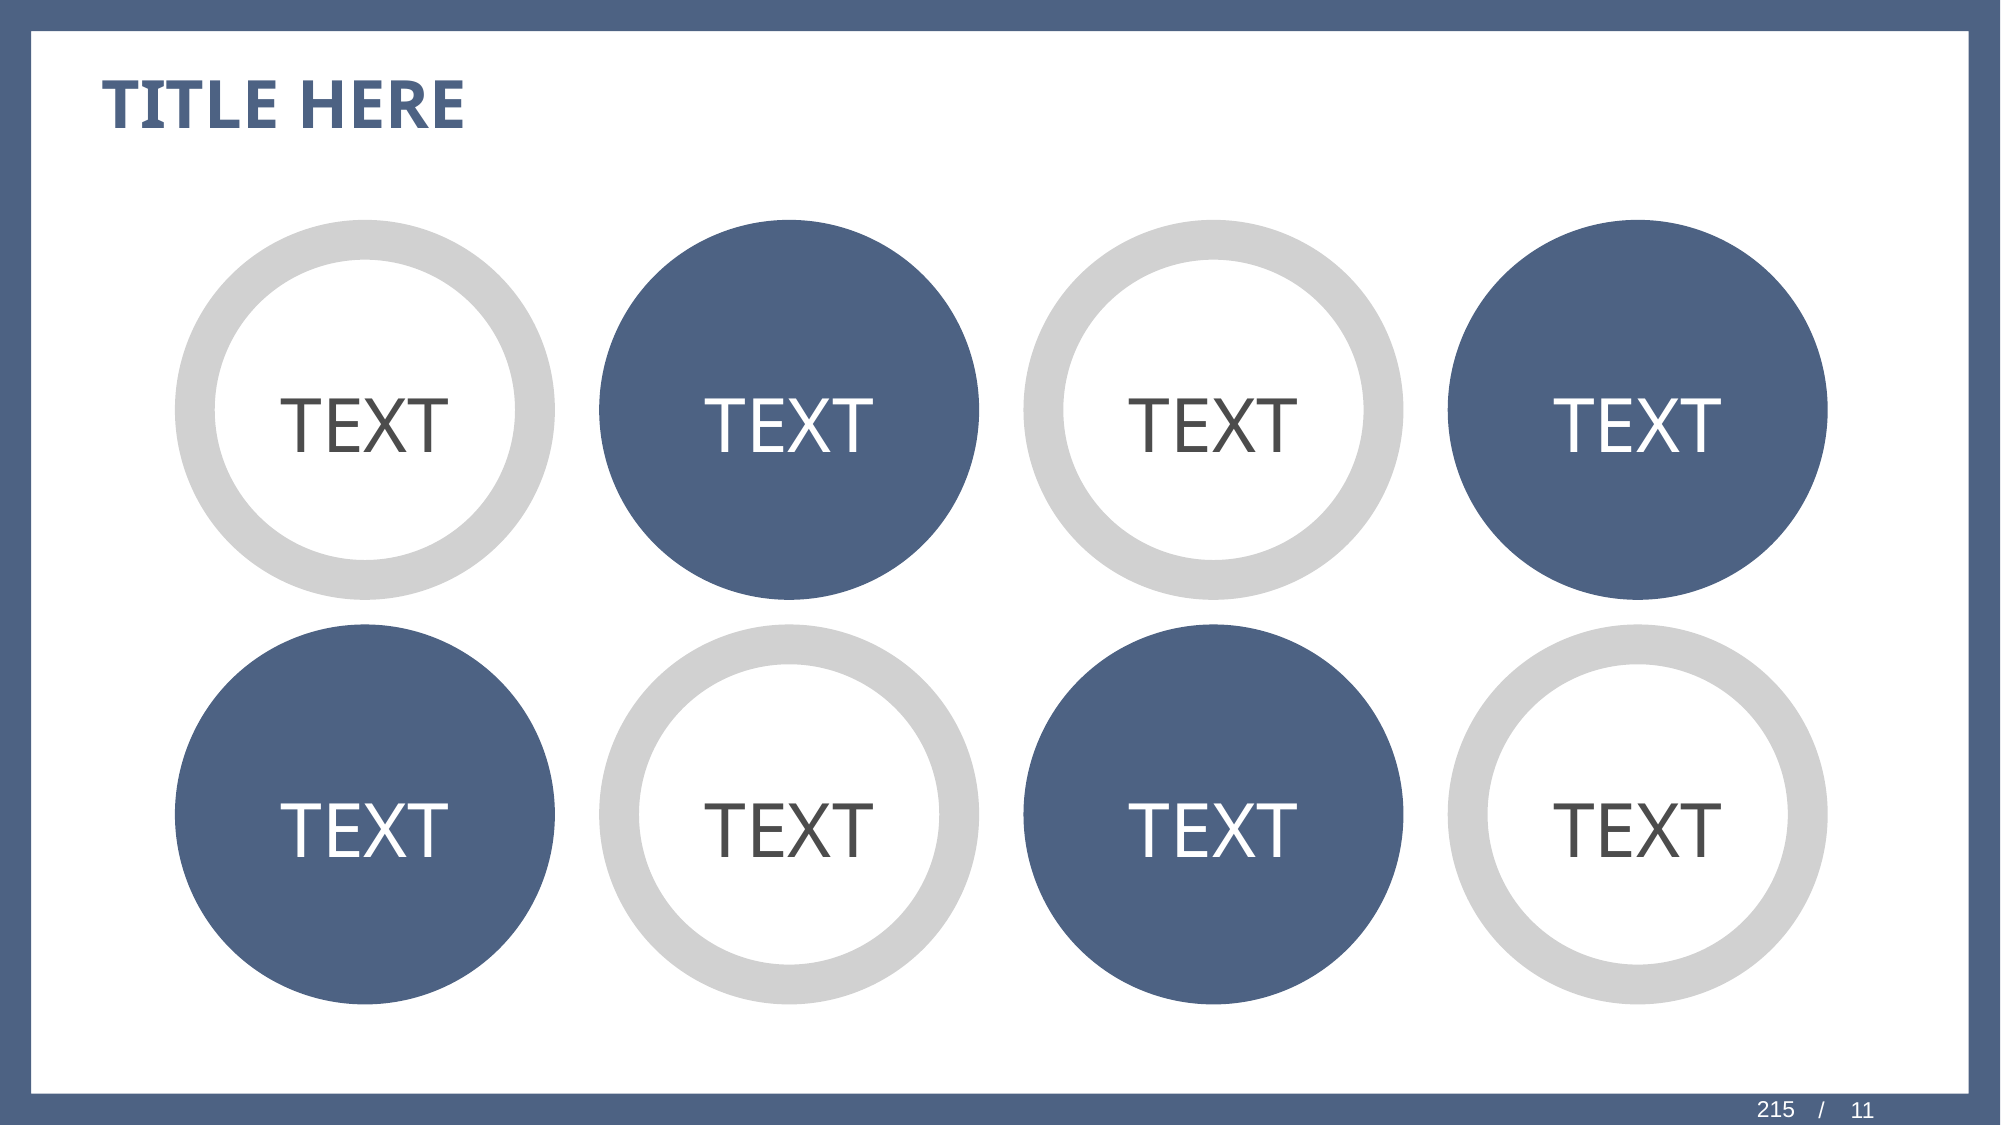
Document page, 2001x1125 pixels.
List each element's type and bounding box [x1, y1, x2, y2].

text_box [597, 217, 982, 602]
text_box [1021, 217, 1406, 602]
text_box [1445, 622, 1830, 1007]
slide_number [1422, 1098, 1810, 1125]
text_box [172, 622, 557, 1007]
footer [1803, 1095, 2000, 1123]
text_box [597, 622, 982, 1007]
text_box [1021, 622, 1406, 1007]
title [86, 42, 1914, 161]
text_box [172, 217, 557, 602]
text_box [1445, 217, 1830, 602]
